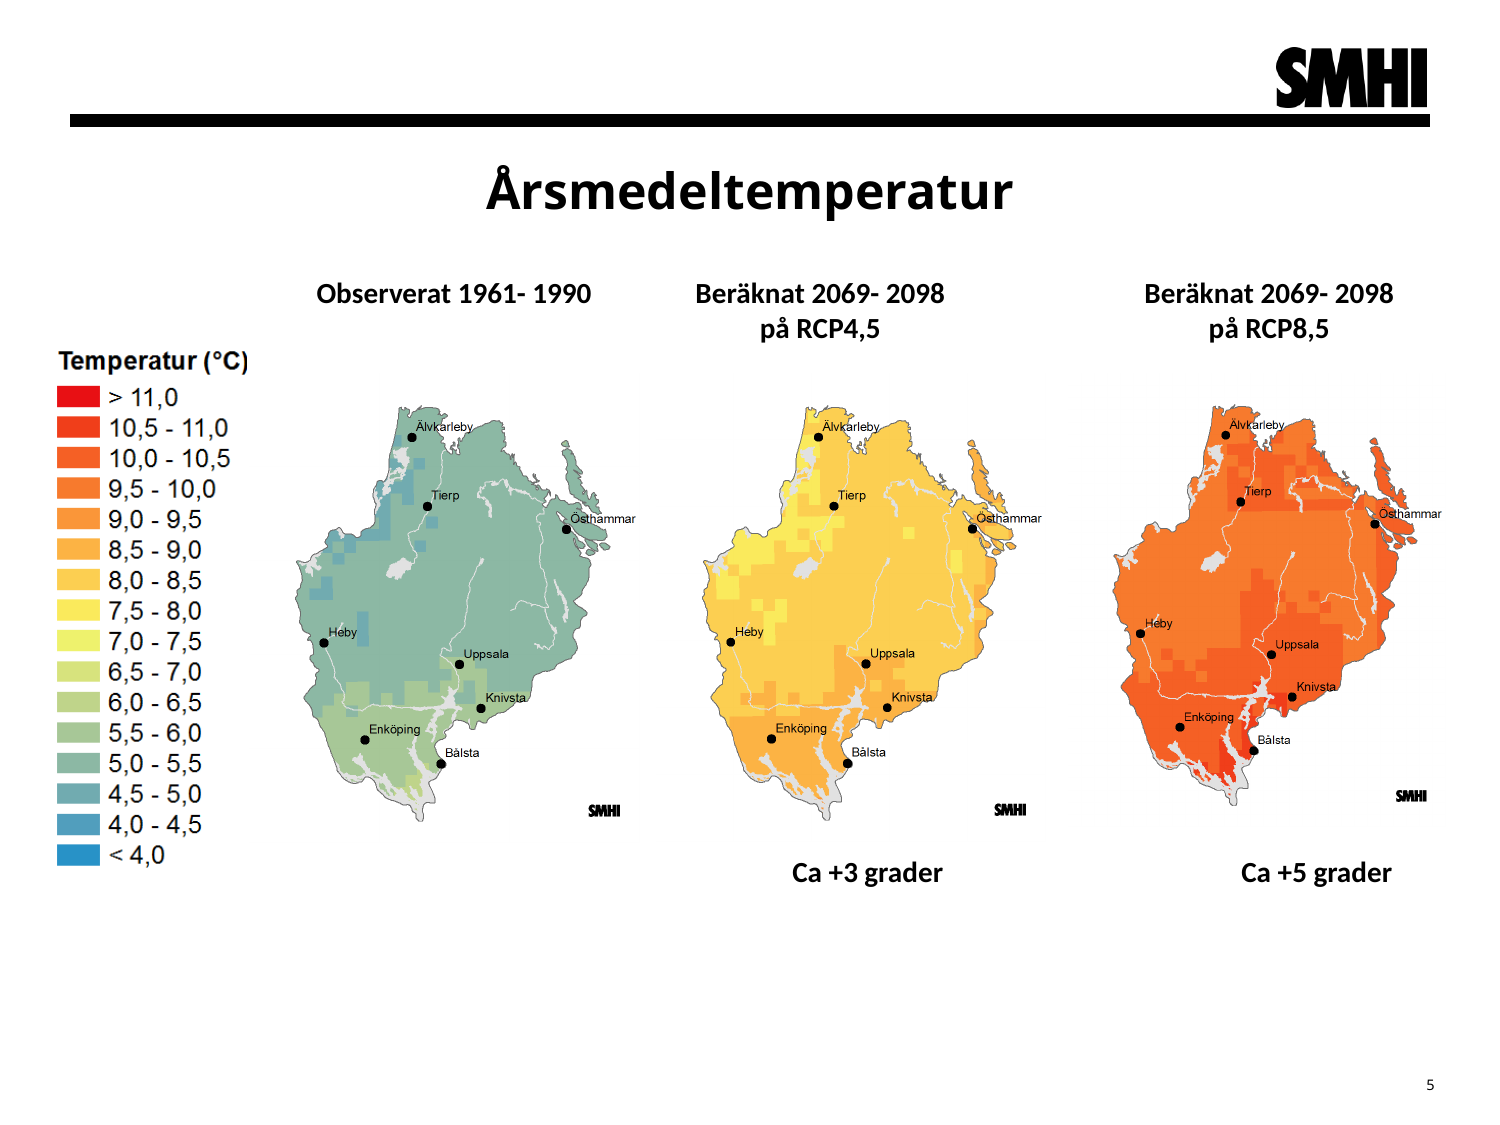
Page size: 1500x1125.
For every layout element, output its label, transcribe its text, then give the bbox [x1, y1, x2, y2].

title Årsmedeltemperatur [124, 121, 1377, 220]
picture [1068, 373, 1446, 827]
text_box Beräknat 2069- 2098 på RCP8,5 [1129, 267, 1409, 352]
text_box Ca +3 grader [777, 851, 959, 896]
picture [249, 373, 640, 843]
text_box Beräknat 2069- 2098 på RCP4,5 [680, 267, 961, 352]
picture [1276, 47, 1427, 108]
picture [655, 373, 1046, 843]
picture [54, 334, 247, 882]
text_box Observerat 1961- 1990 [301, 267, 607, 352]
text_box Ca +5 grader [1226, 845, 1414, 896]
slide_number 5 [1350, 1076, 1435, 1095]
